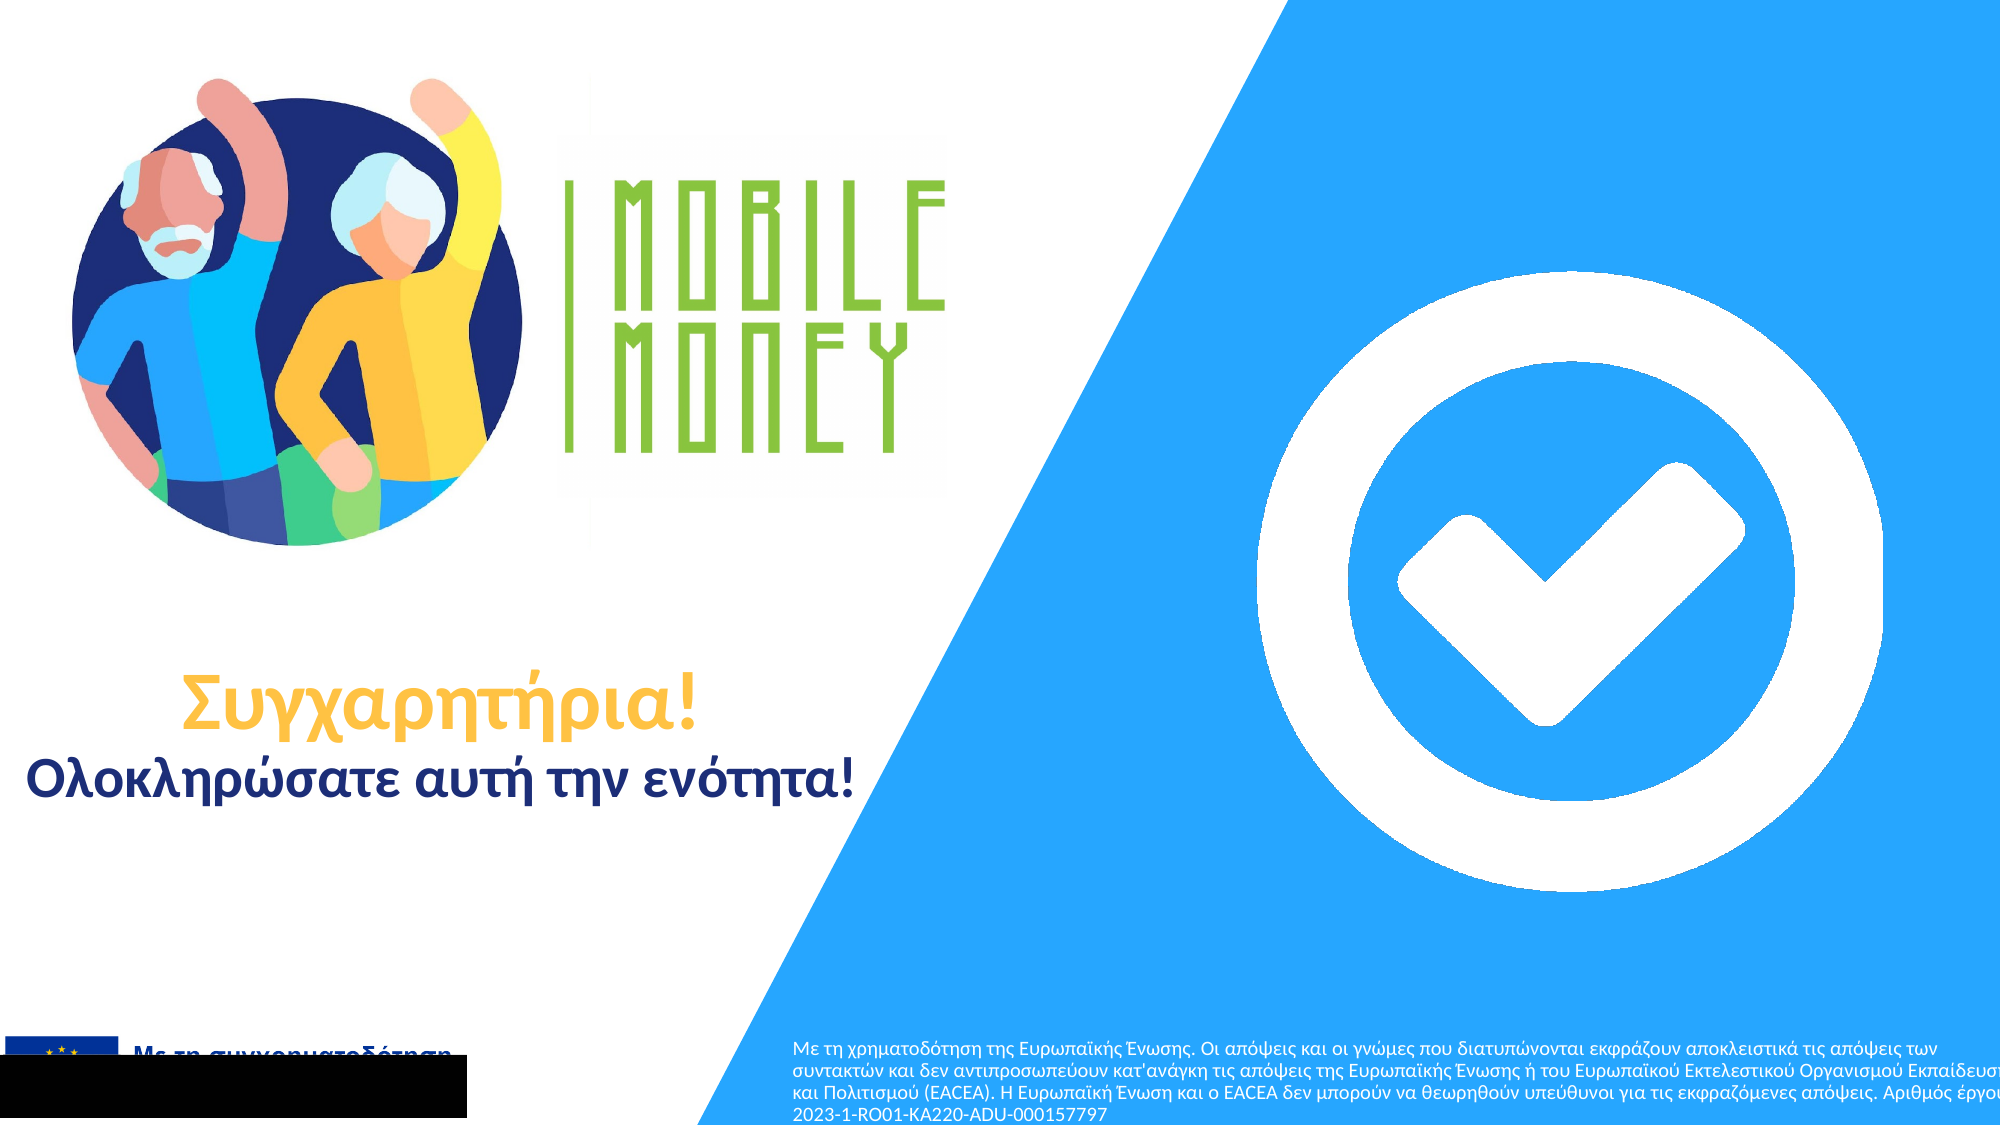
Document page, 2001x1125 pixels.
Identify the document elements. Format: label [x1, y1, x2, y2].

picture [0, 1029, 467, 1119]
picture [0, 1, 948, 623]
text_box [0, 0, 2000, 1125]
